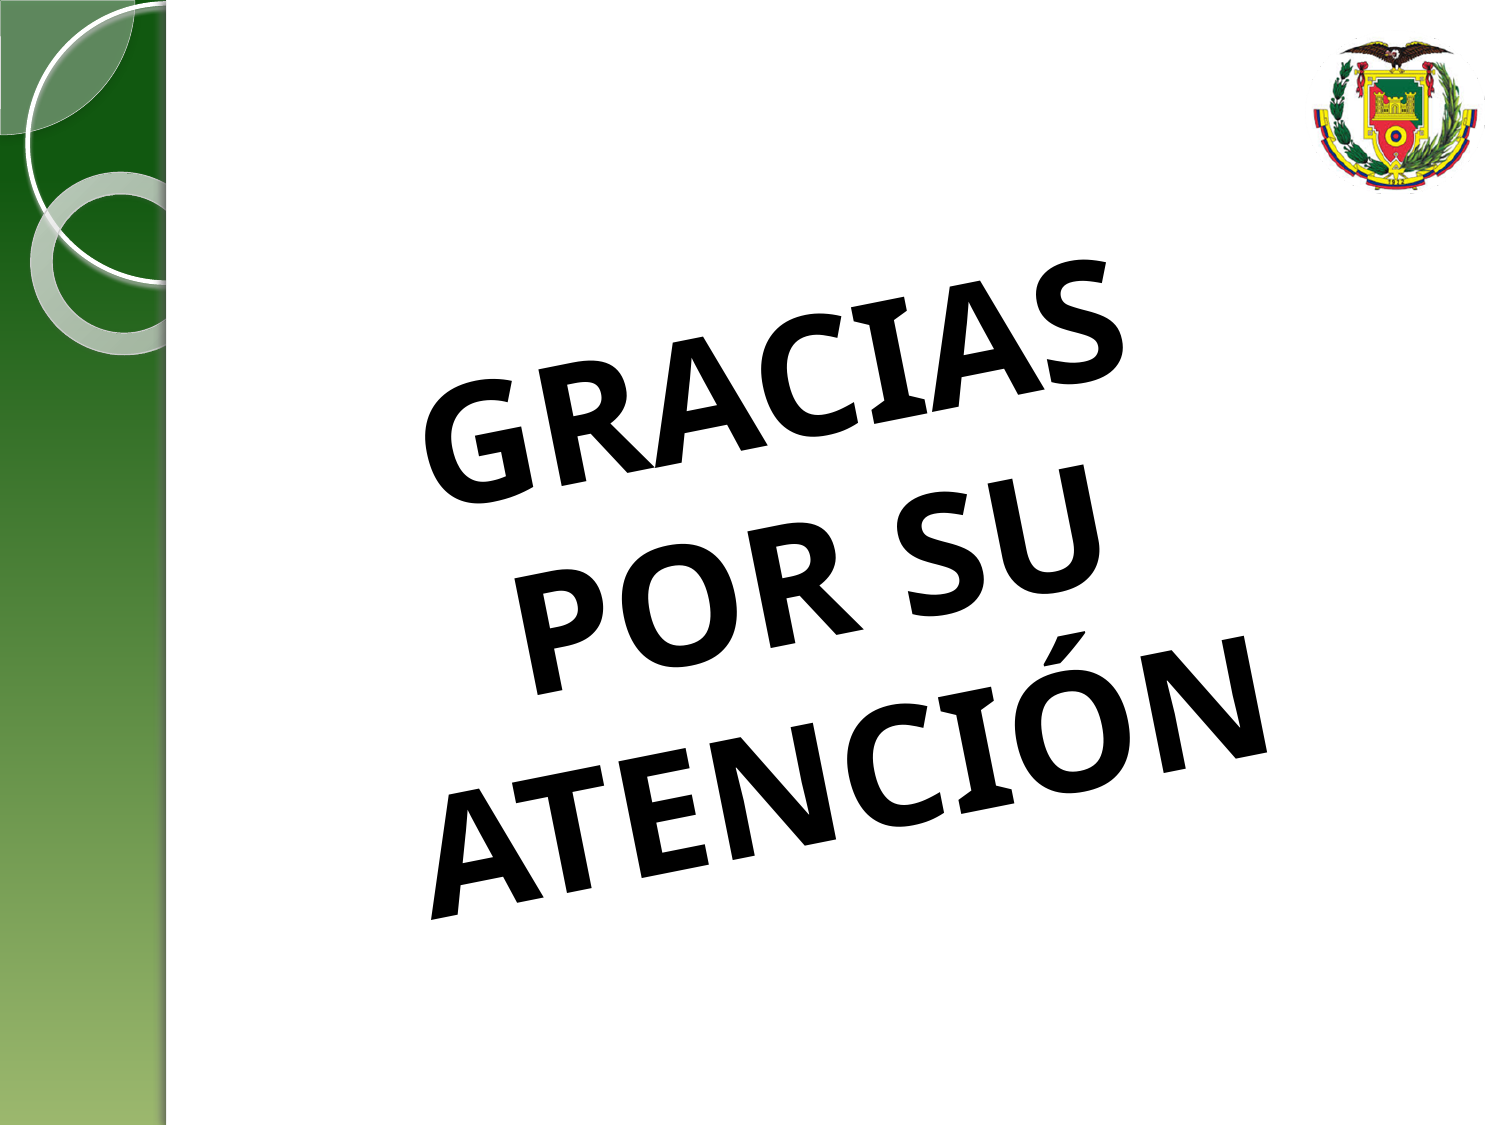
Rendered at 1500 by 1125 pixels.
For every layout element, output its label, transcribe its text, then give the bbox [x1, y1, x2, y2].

text_box GRACIAS POR SU ATENCIÓN [210, 112, 1408, 1033]
picture [1305, 30, 1485, 194]
